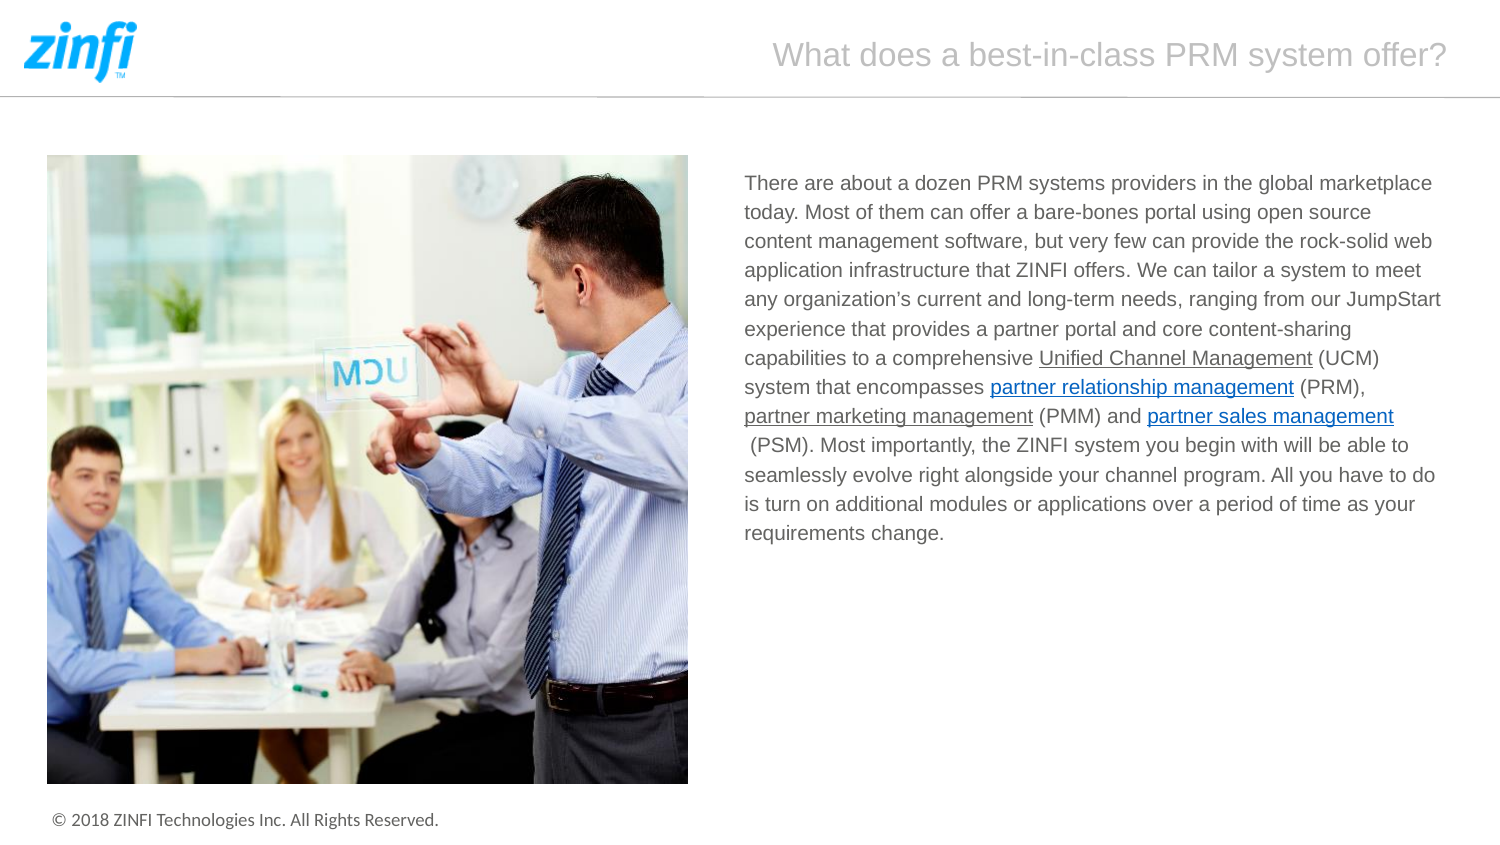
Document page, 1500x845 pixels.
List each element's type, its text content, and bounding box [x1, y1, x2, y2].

picture [24, 21, 137, 83]
picture [122, 21, 137, 25]
list There are about a dozen PRM systems providers in the global marketplace today. Most of them can offer a bare-bones portal using open source content management software, but very few can provide the rock-solid web application infrastructure that ZINFI offers. We can tailor a system to meet any organization’s current and long-term needs, ranging from our JumpStart experience that provides a partner portal and core content-sharing capabilities to a comprehensive Unified Channel Management (UCM) system that encompasses partner relationship management (PRM), partner marketing management (PMM) and partner sales management (PSM). Most importantly, the ZINFI system you begin with will be able to seamlessly evolve right alongside your channel program. All you have to do is turn on additional modules or applications over a period of time as your requirements change. [729, 157, 1459, 786]
picture [47, 155, 688, 784]
list What does a best-in-class PRM system offer? [189, 6, 1463, 78]
